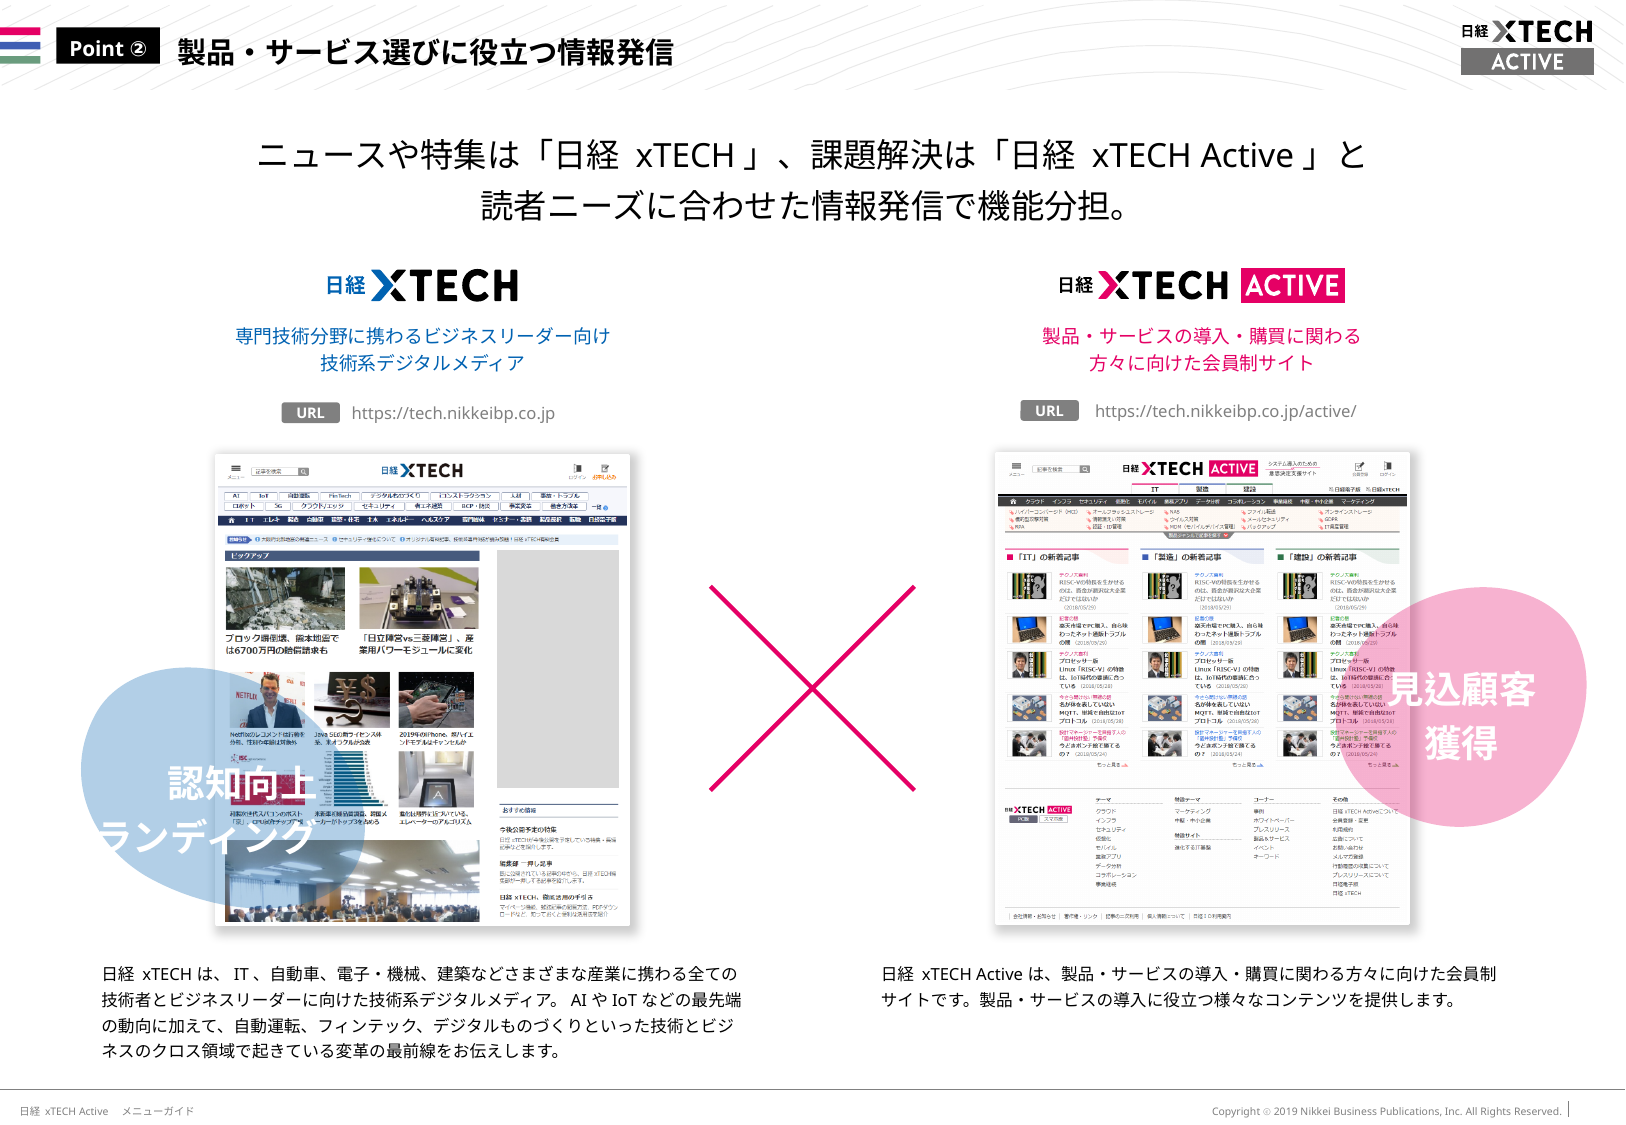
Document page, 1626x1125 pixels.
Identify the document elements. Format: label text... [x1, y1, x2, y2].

title 製品・サービス選びに役立つ情報発信 [44, 20, 695, 78]
text_box Point ② [55, 26, 161, 65]
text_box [39, 267, 1593, 1071]
text_box ニュースや特集は「日経 xTECH」、課題解決は「日経 xTECH Active」と 読者ニーズに合わせた情報発信で機能分担。 [241, 114, 1384, 233]
